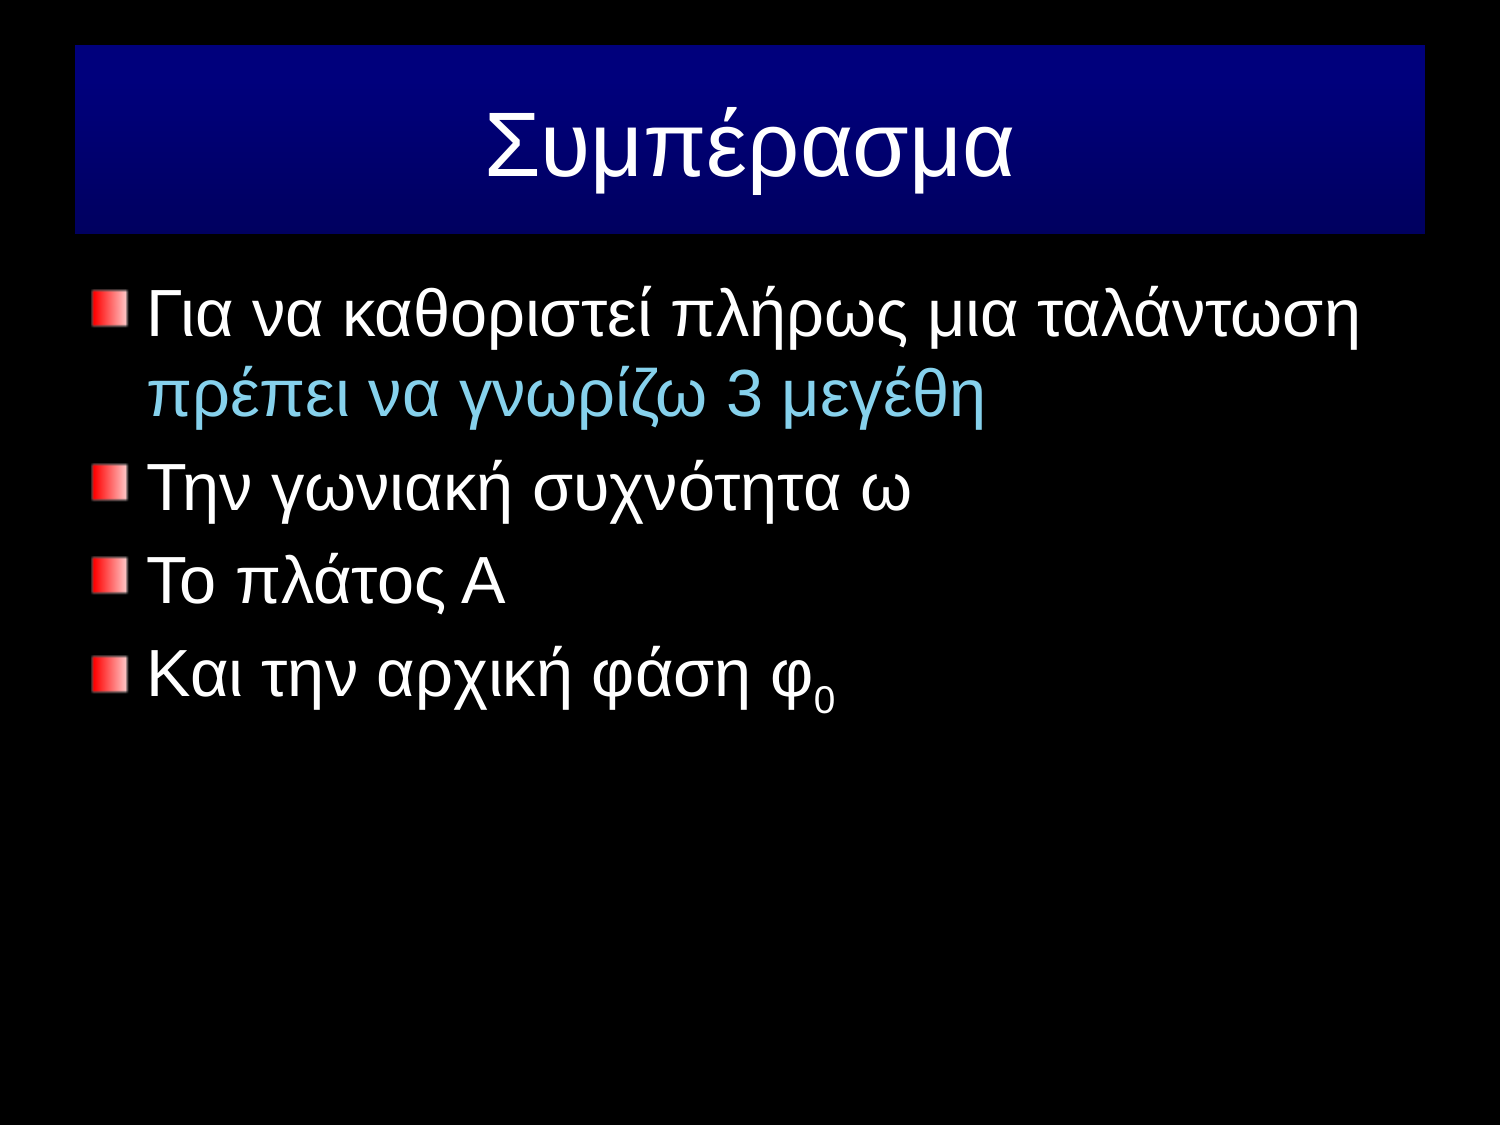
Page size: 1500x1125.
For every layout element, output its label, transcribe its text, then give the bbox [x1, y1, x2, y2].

picture [90, 555, 132, 598]
picture [90, 654, 132, 697]
list Για να καθοριστεί πλήρως μια ταλάντωση πρέπει να γνωρίζω 3 μεγέθη Την γωνιακή συχνότητα ω Το πλάτος Α Και την αρχική φάση φ0 [75, 262, 1425, 1006]
picture [90, 288, 132, 331]
title Συμπέρασμα [75, 45, 1425, 234]
picture [90, 462, 132, 505]
